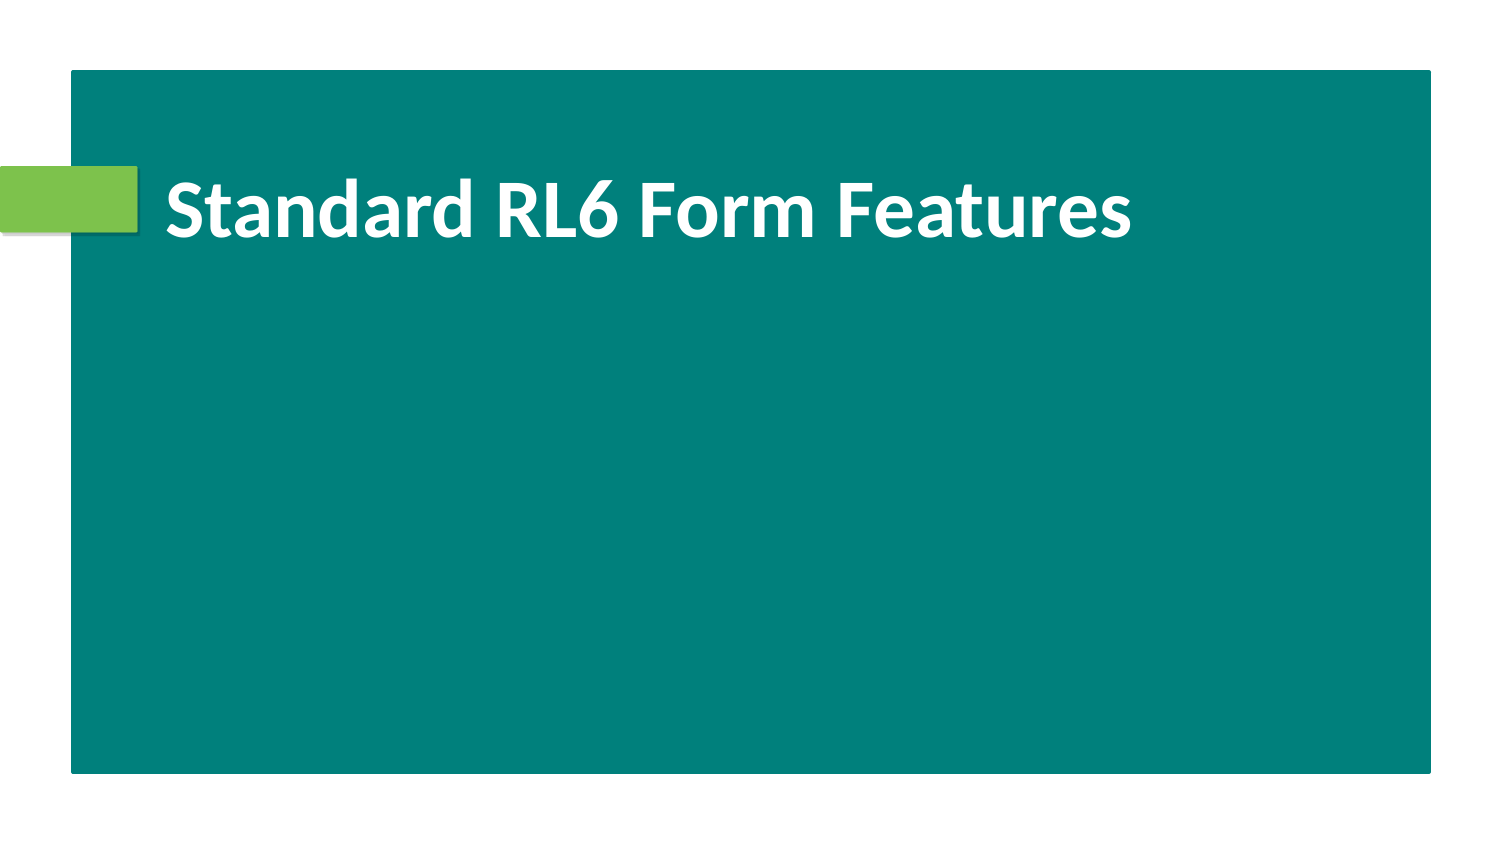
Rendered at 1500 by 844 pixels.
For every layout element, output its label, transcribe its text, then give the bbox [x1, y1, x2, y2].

list Standard RL6 Form Features [150, 146, 1275, 685]
picture [0, 0, 1500, 844]
